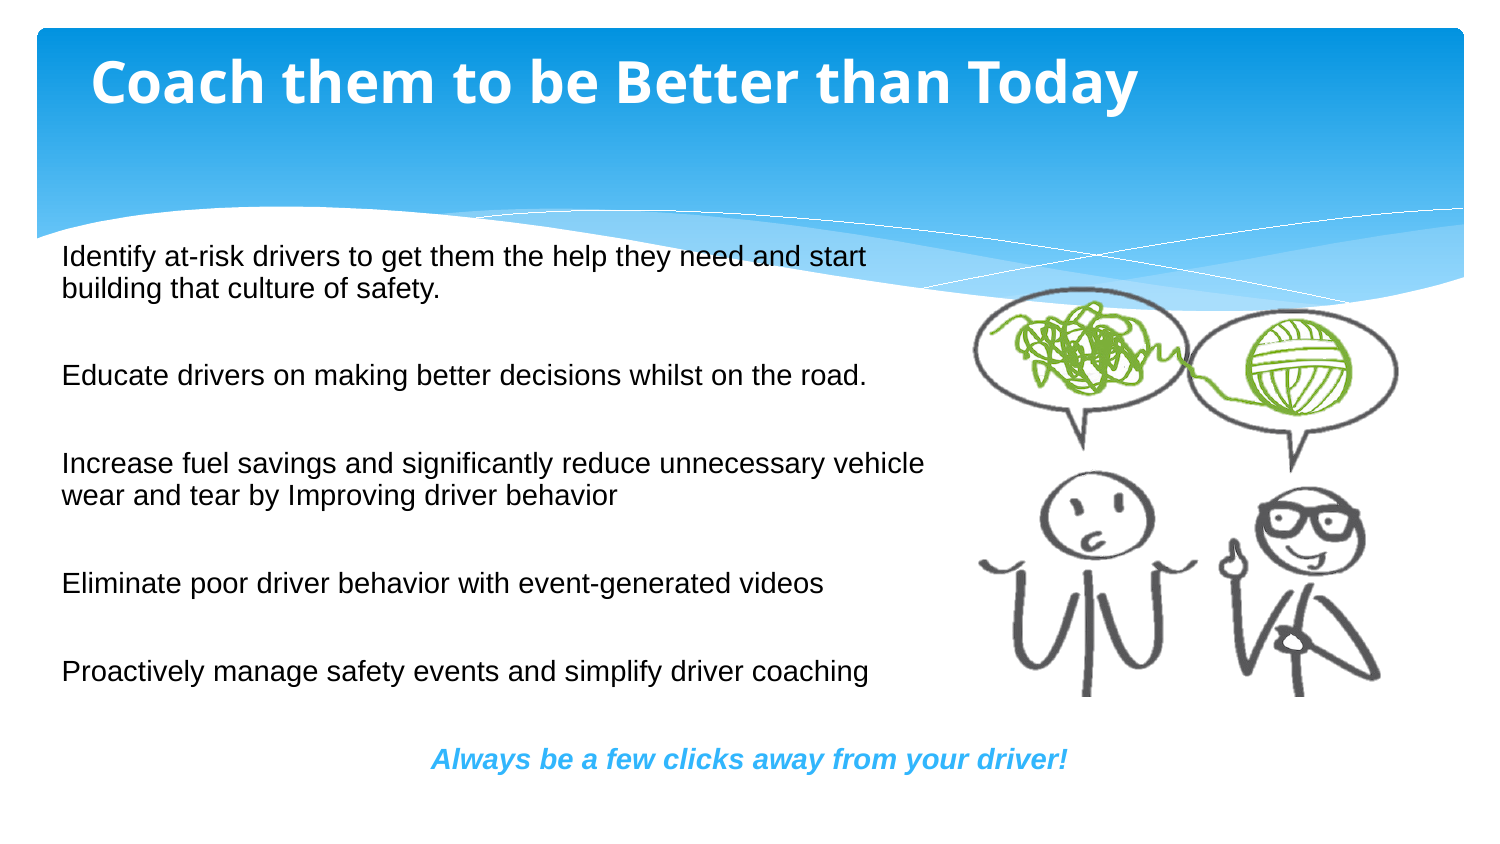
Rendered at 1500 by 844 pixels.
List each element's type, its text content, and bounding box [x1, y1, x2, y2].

text_box Always be a few clicks away from your driver! [173, 720, 1327, 796]
list Identify at-risk drivers to get them the help they need and start building that culture of safety. Educate drivers on making better decisions whilst on the road. Increase fuel savings and significantly reduce unnecessary vehicle wear and tear by Improving driver behavior Eliminate poor driver behavior with event-generated videos Proactively manage safety events and simplify driver coaching [46, 226, 959, 744]
title Coach them to be Better than Today [75, 31, 1425, 132]
picture [946, 272, 1417, 697]
